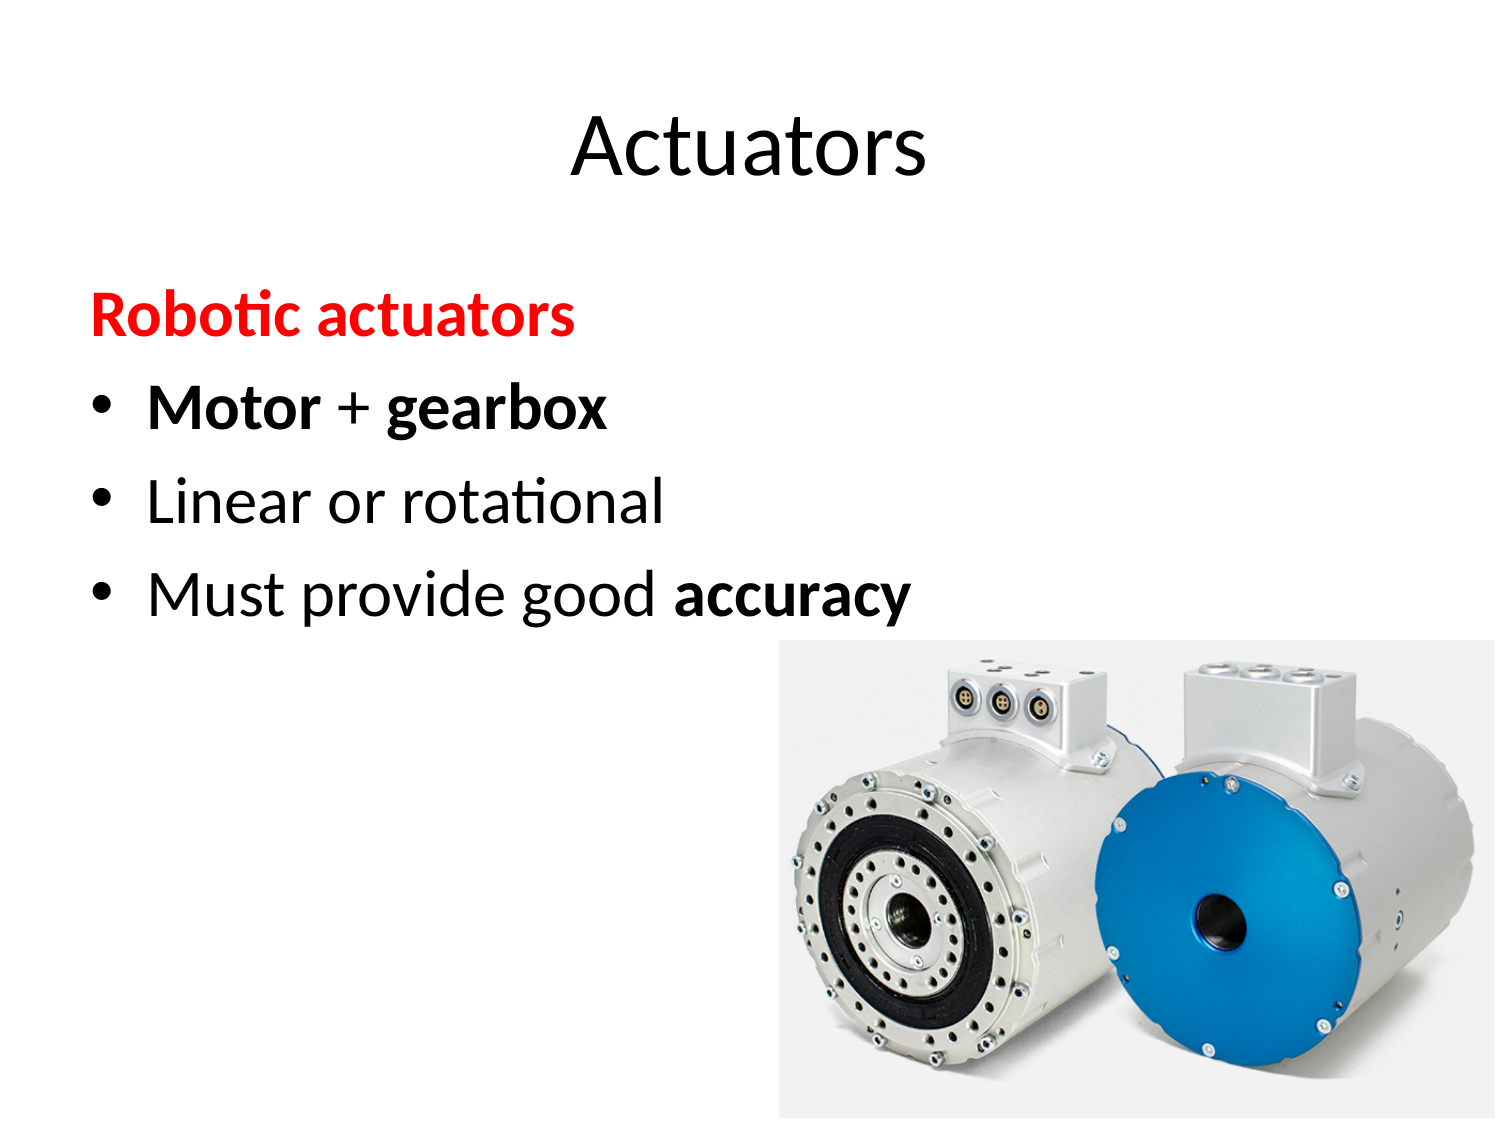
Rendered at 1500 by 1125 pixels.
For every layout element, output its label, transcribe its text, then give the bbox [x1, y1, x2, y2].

title Actuators [75, 45, 1425, 233]
list Robotic actuators Motor + gearbox Linear or rotational Must provide good accuracy [75, 262, 1425, 1005]
picture [778, 640, 1495, 1118]
